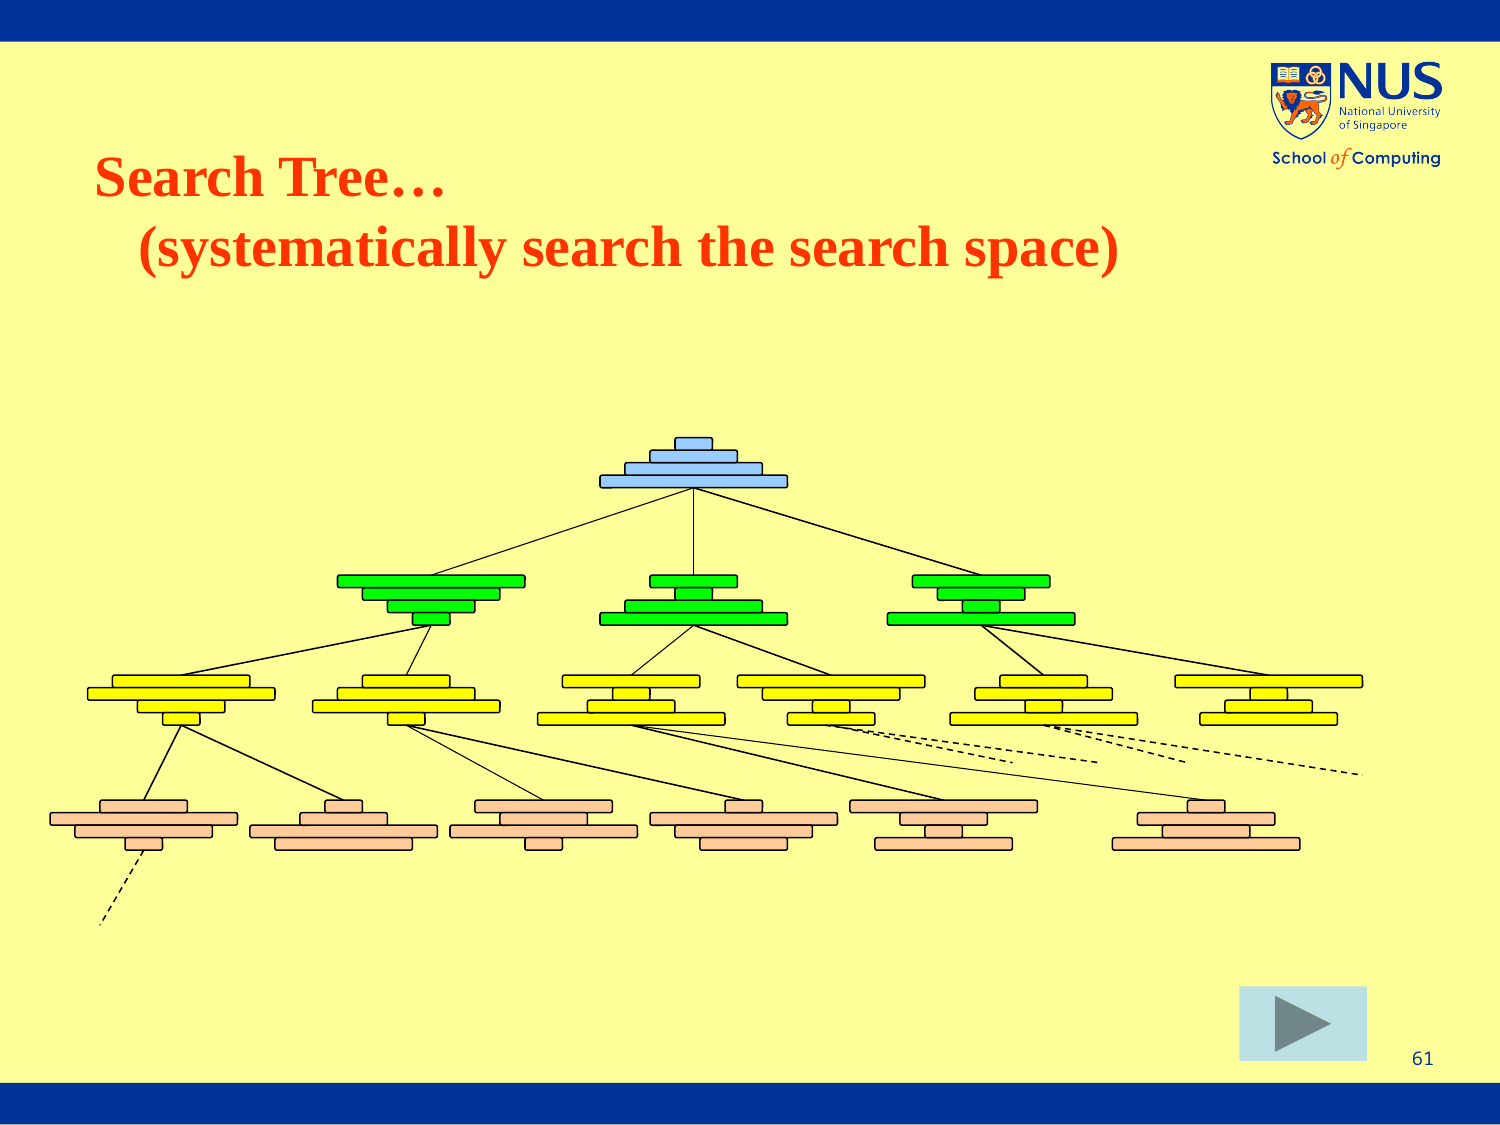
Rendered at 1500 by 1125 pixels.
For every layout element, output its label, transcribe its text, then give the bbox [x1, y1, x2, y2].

slide_number 61 [1136, 1038, 1450, 1115]
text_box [49, 437, 1363, 926]
title Search Tree… (systematically search the search space) [79, 114, 1150, 303]
text_box [1239, 986, 1367, 1062]
picture [1271, 61, 1442, 171]
footer [517, 1038, 994, 1115]
